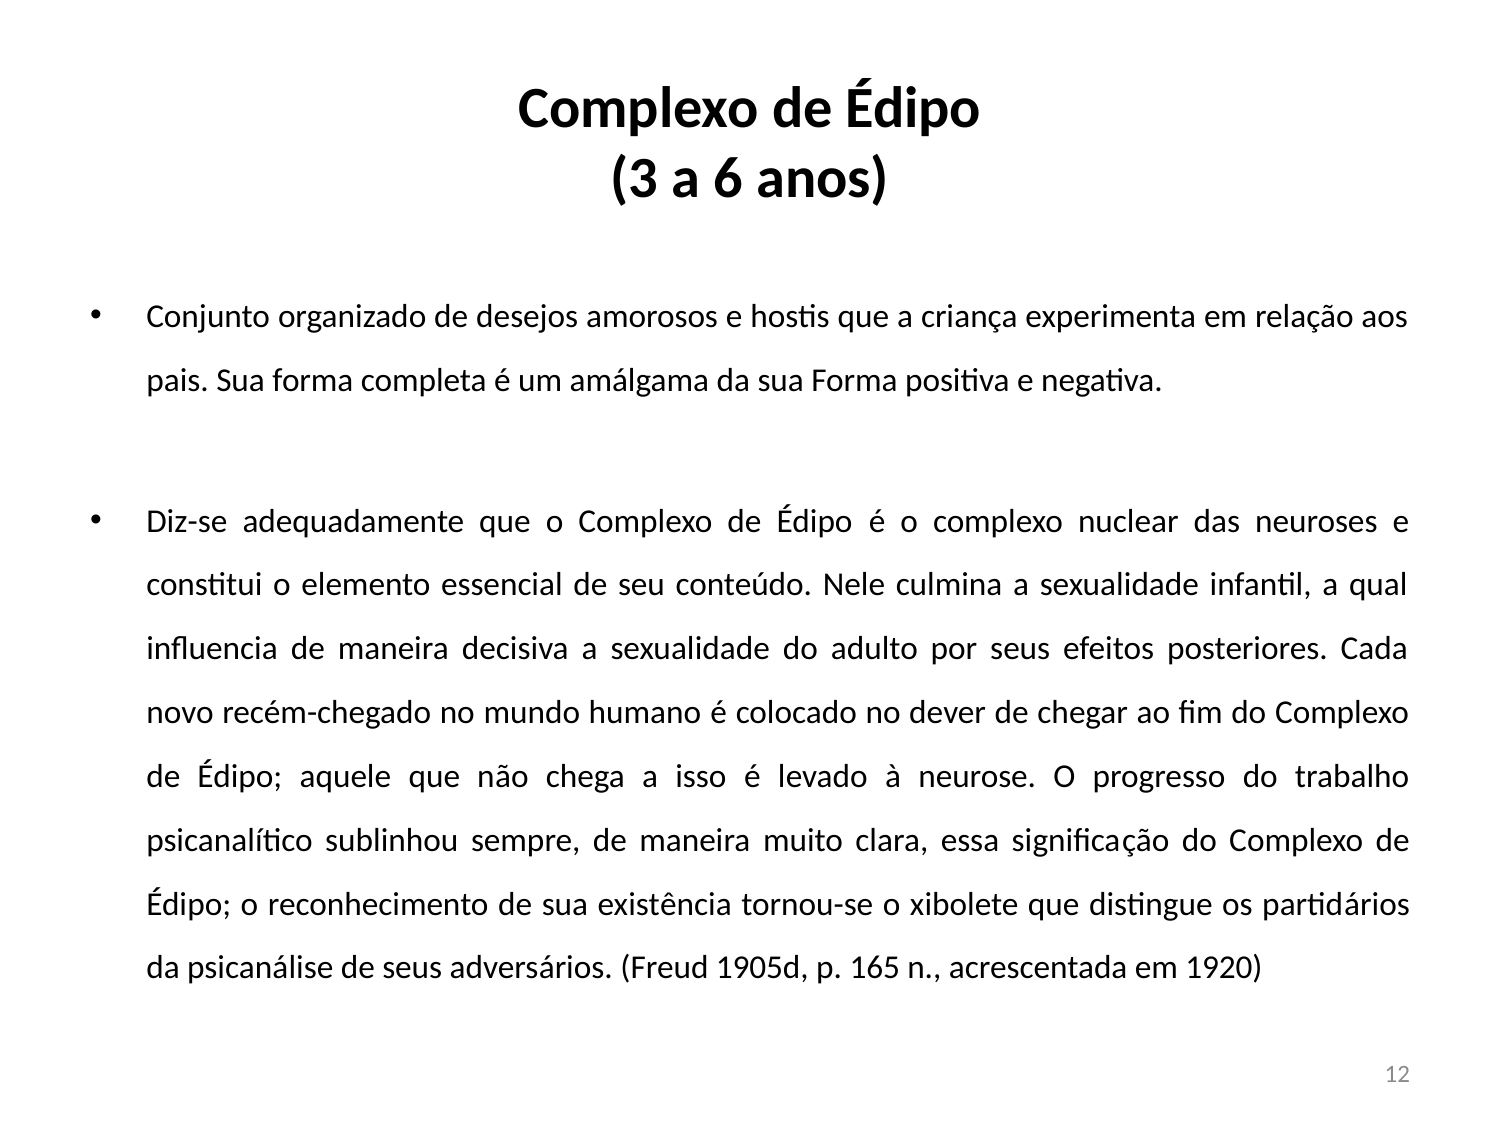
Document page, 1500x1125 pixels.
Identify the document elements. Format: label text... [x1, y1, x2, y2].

slide_number 12 [1074, 1042, 1425, 1103]
list Conjunto organizado de desejos amorosos e hostis que a criança experimenta em relação aos pais. Sua forma completa é um amálgama da sua Forma positiva e negativa. Diz-se adequadamente que o Complexo de Édipo é o complexo nuclear das neuroses e constitui o elemento essencial de seu conteúdo. Nele culmina a sexualidade infantil, a qual influencia de maneira decisiva a sexualidade do adulto por seus efeitos posteriores. Cada novo recém-chegado no mundo humano é colocado no dever de chegar ao fim do Complexo de Édipo; aquele que não chega a isso é levado à neurose. O progresso do trabalho psicanalítico sublinhou sempre, de maneira muito clara, essa significação do Complexo de Édipo; o reconhecimento de sua existência tornou-se o xibolete que distingue os partidários da psicanálise de seus adversários. (Freud 1905d, p. 165 n., acrescentada em 1920) [75, 262, 1425, 1005]
title Complexo de Édipo (3 a 6 anos) [75, 45, 1425, 233]
